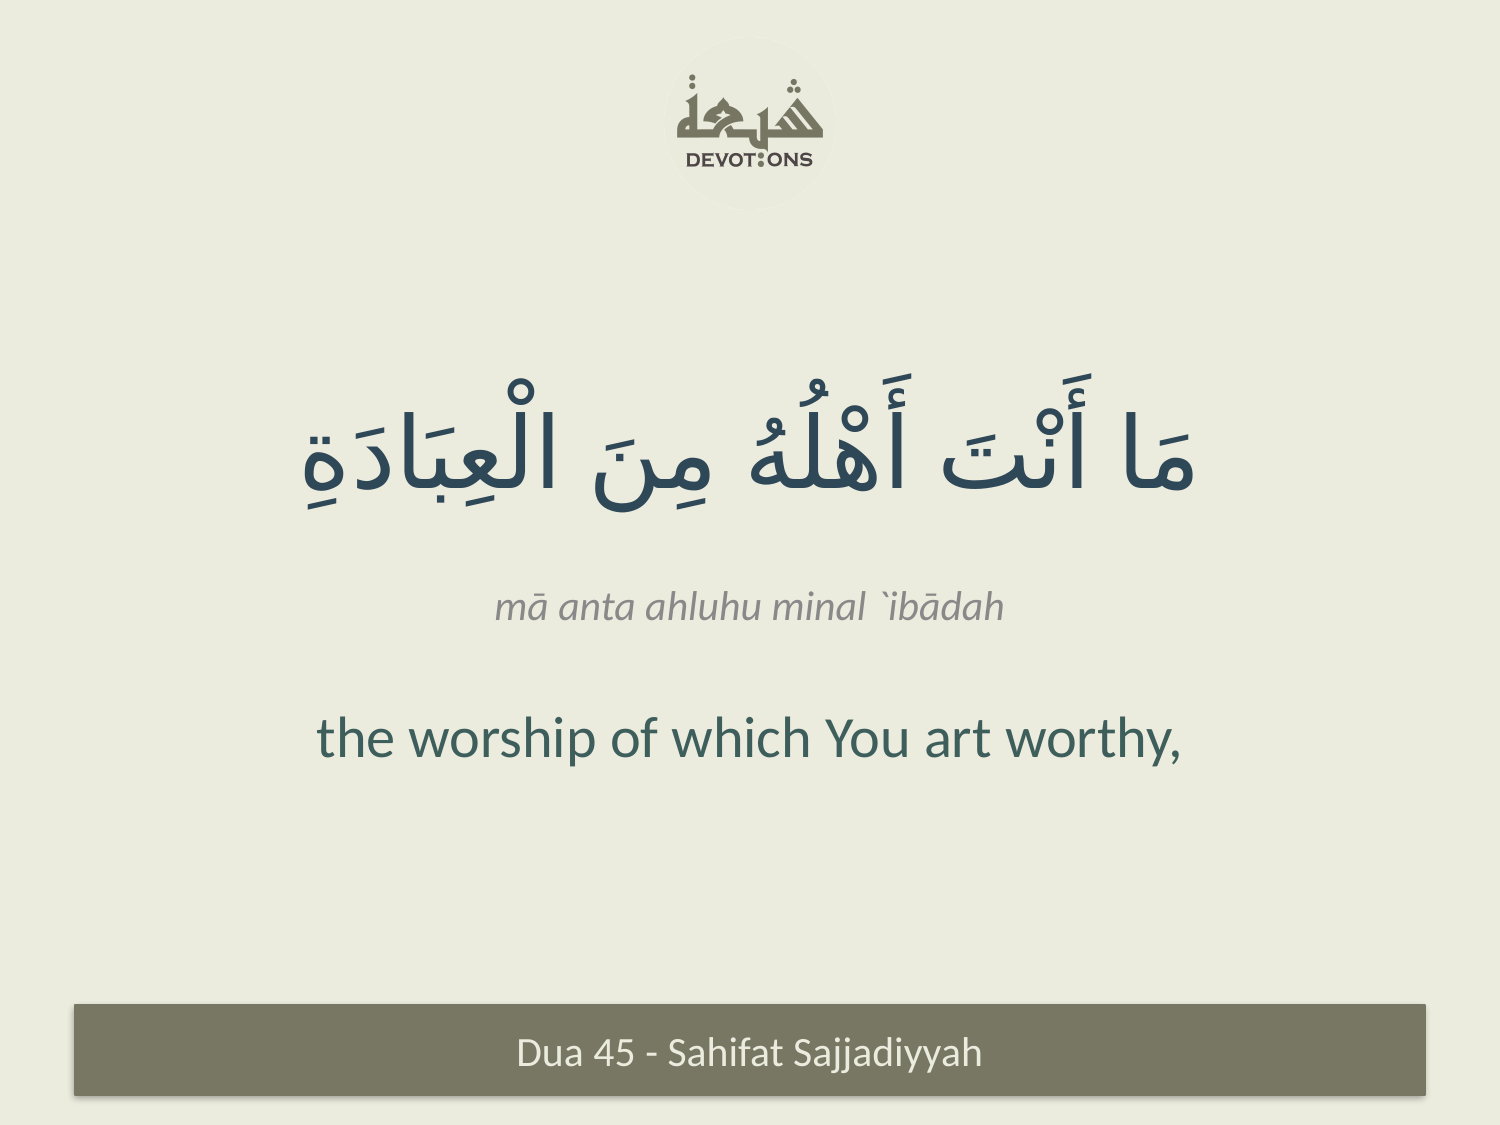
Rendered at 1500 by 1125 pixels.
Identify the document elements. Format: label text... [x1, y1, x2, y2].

text_box مَا أَنْتَ أَهْلُهُ مِنَ الْعِبَادَةِ mā anta ahluhu minal `ibādah the worship of which You art worthy, [74, 381, 1425, 776]
text_box Dua 45 - Sahifat Sajjadiyyah [501, 1017, 999, 1083]
picture [656, 29, 844, 218]
text_box [74, 1004, 1426, 1096]
